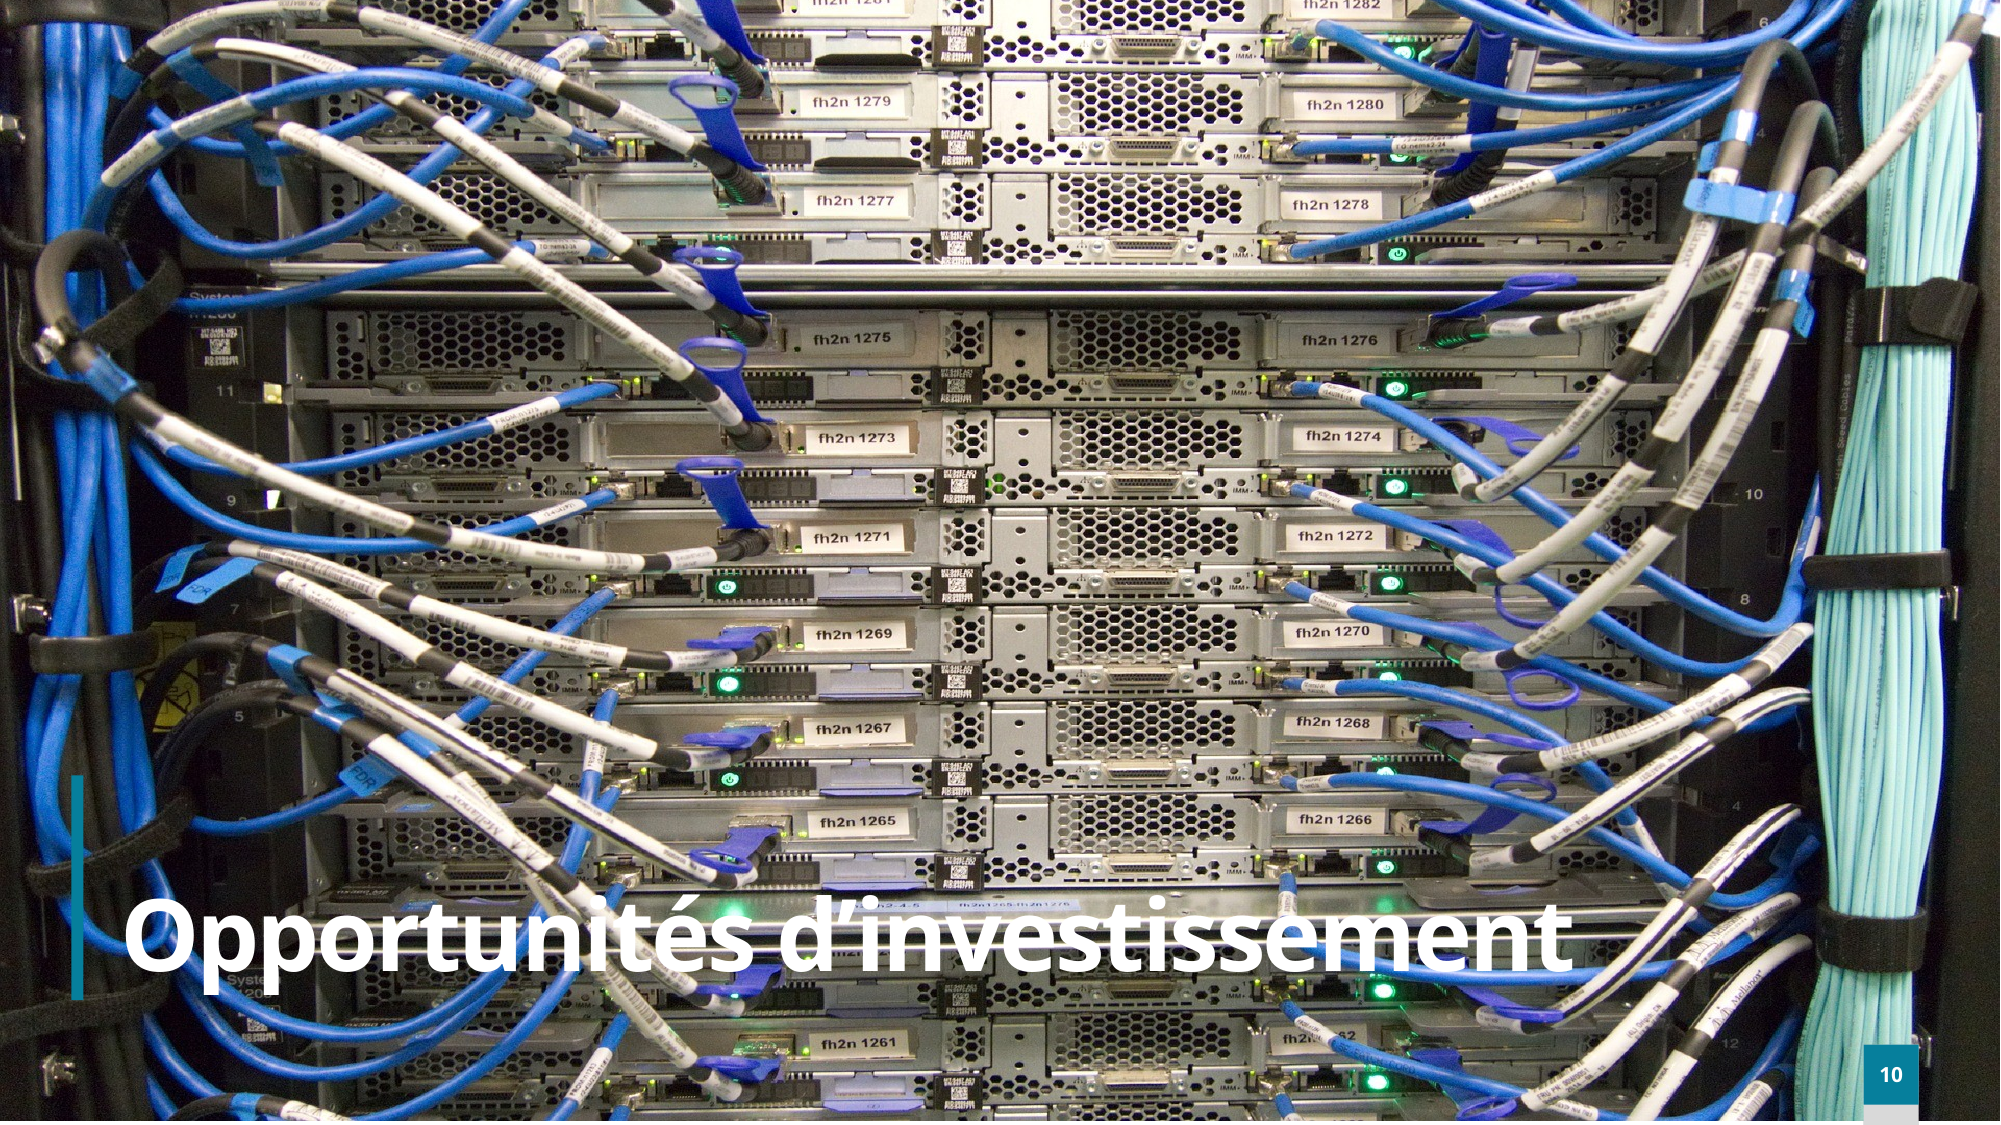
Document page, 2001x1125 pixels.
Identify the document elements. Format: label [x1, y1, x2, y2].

picture [0, 0, 2000, 1121]
text_box [1863, 1121, 1920, 1125]
